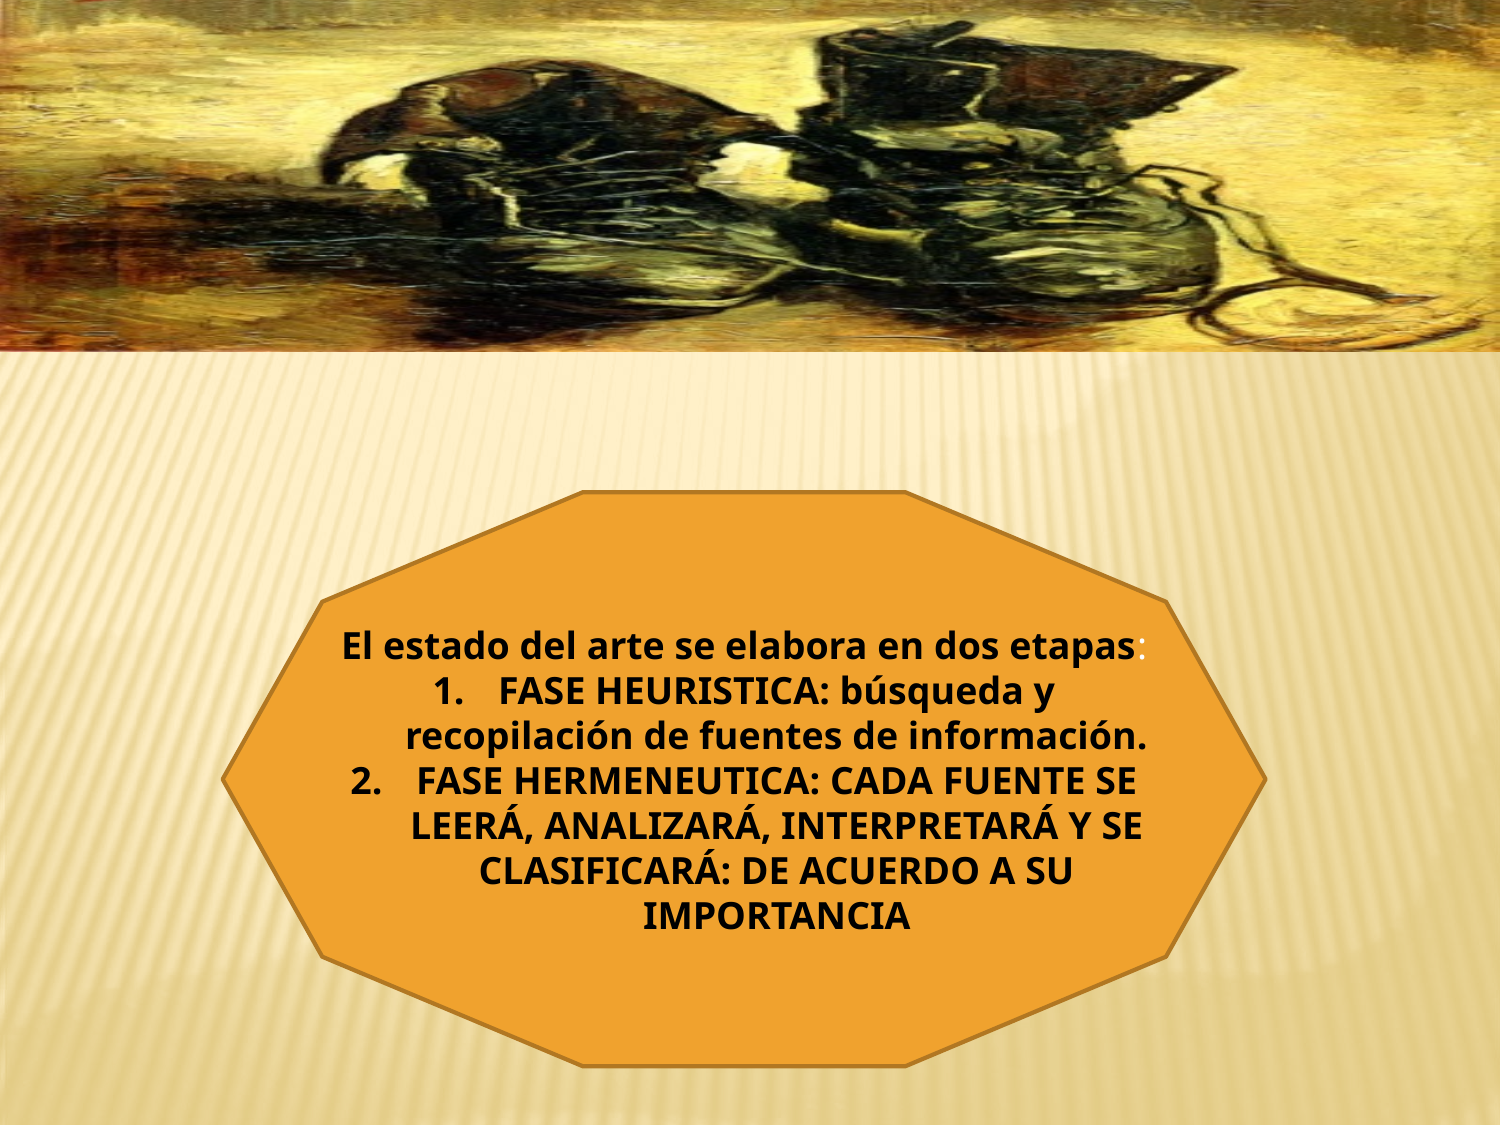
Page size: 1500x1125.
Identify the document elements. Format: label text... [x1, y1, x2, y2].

text_box El estado del arte se elabora en dos etapas: FASE HEURISTICA: búsqueda y recopilación de fuentes de información. FASE HERMENEUTICA: CADA FUENTE SE LEERÁ, ANALIZARÁ, INTERPRETARÁ Y SE CLASIFICARÁ: DE ACUERDO A SU IMPORTANCIA [220, 490, 1268, 1069]
picture [0, 0, 1500, 352]
